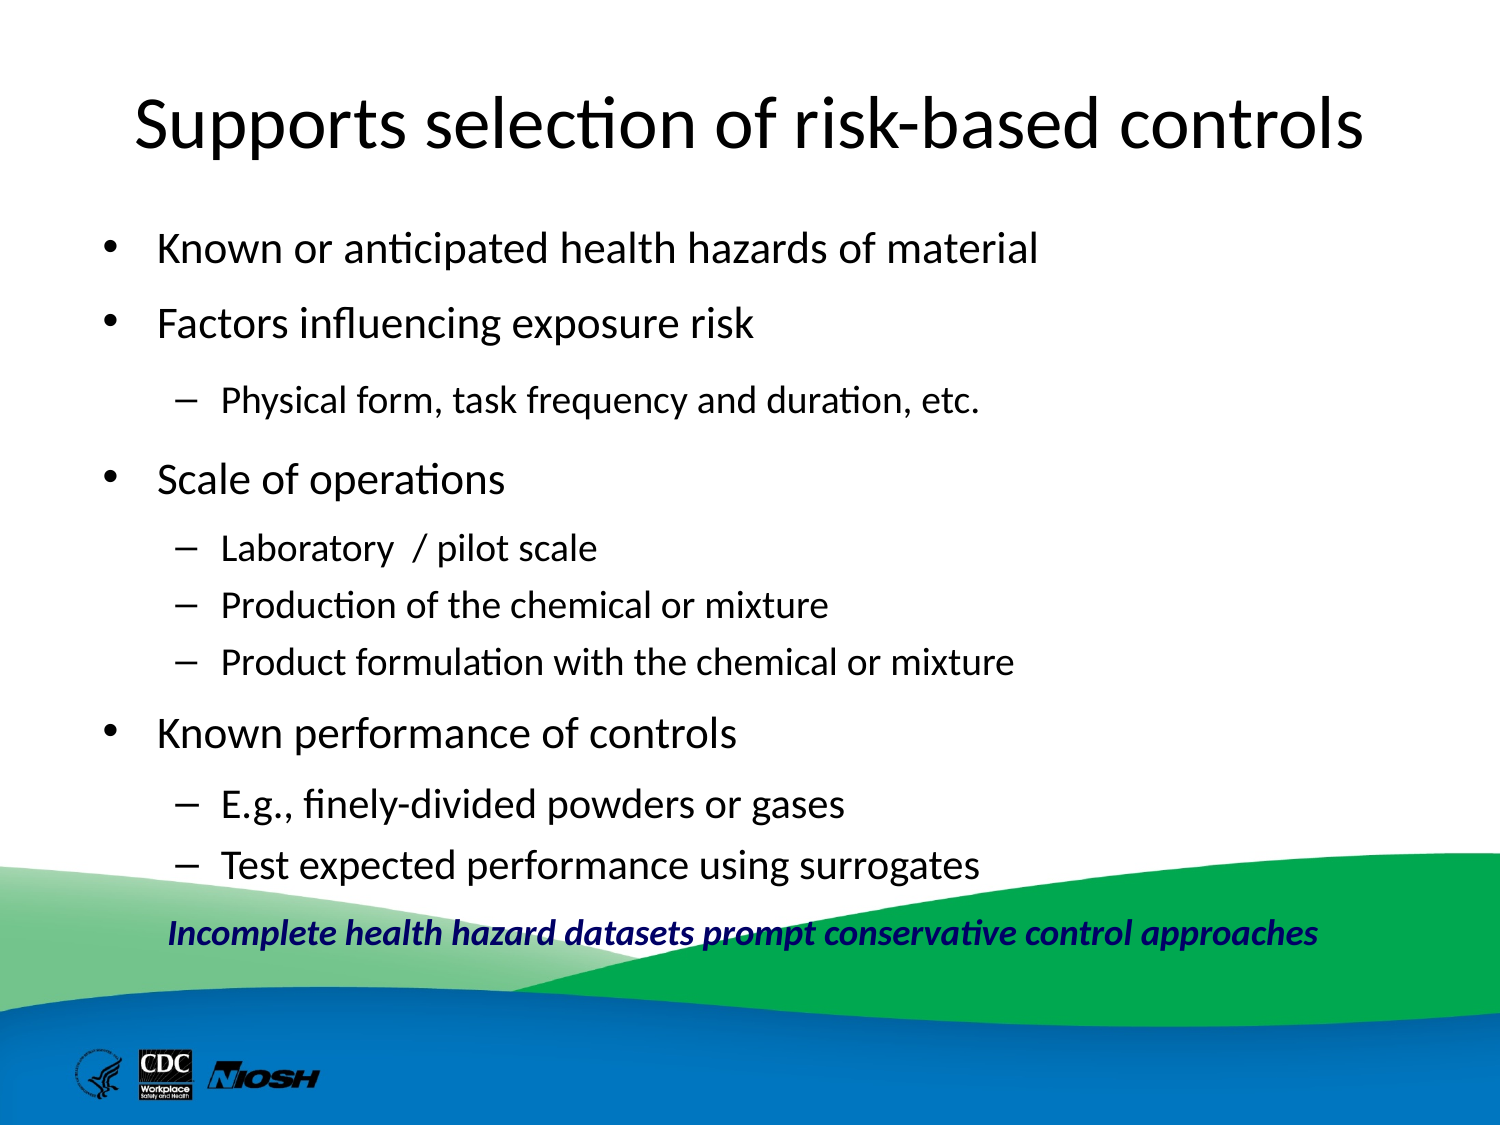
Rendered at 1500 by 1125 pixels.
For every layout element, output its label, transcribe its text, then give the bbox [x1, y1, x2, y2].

picture [0, 0, 1500, 1125]
list Known or anticipated health hazards of material Factors influencing exposure risk Physical form, task frequency and duration, etc. Scale of operations Laboratory / pilot scale Production of the chemical or mixture Product formulation with the chemical or mixture Known performance of controls E.g., finely-divided powders or gases Test expected performance using surrogates Incomplete health hazard datasets prompt conservative control approaches [87, 200, 1400, 963]
title Supports selection of risk-based controls [75, 24, 1425, 213]
